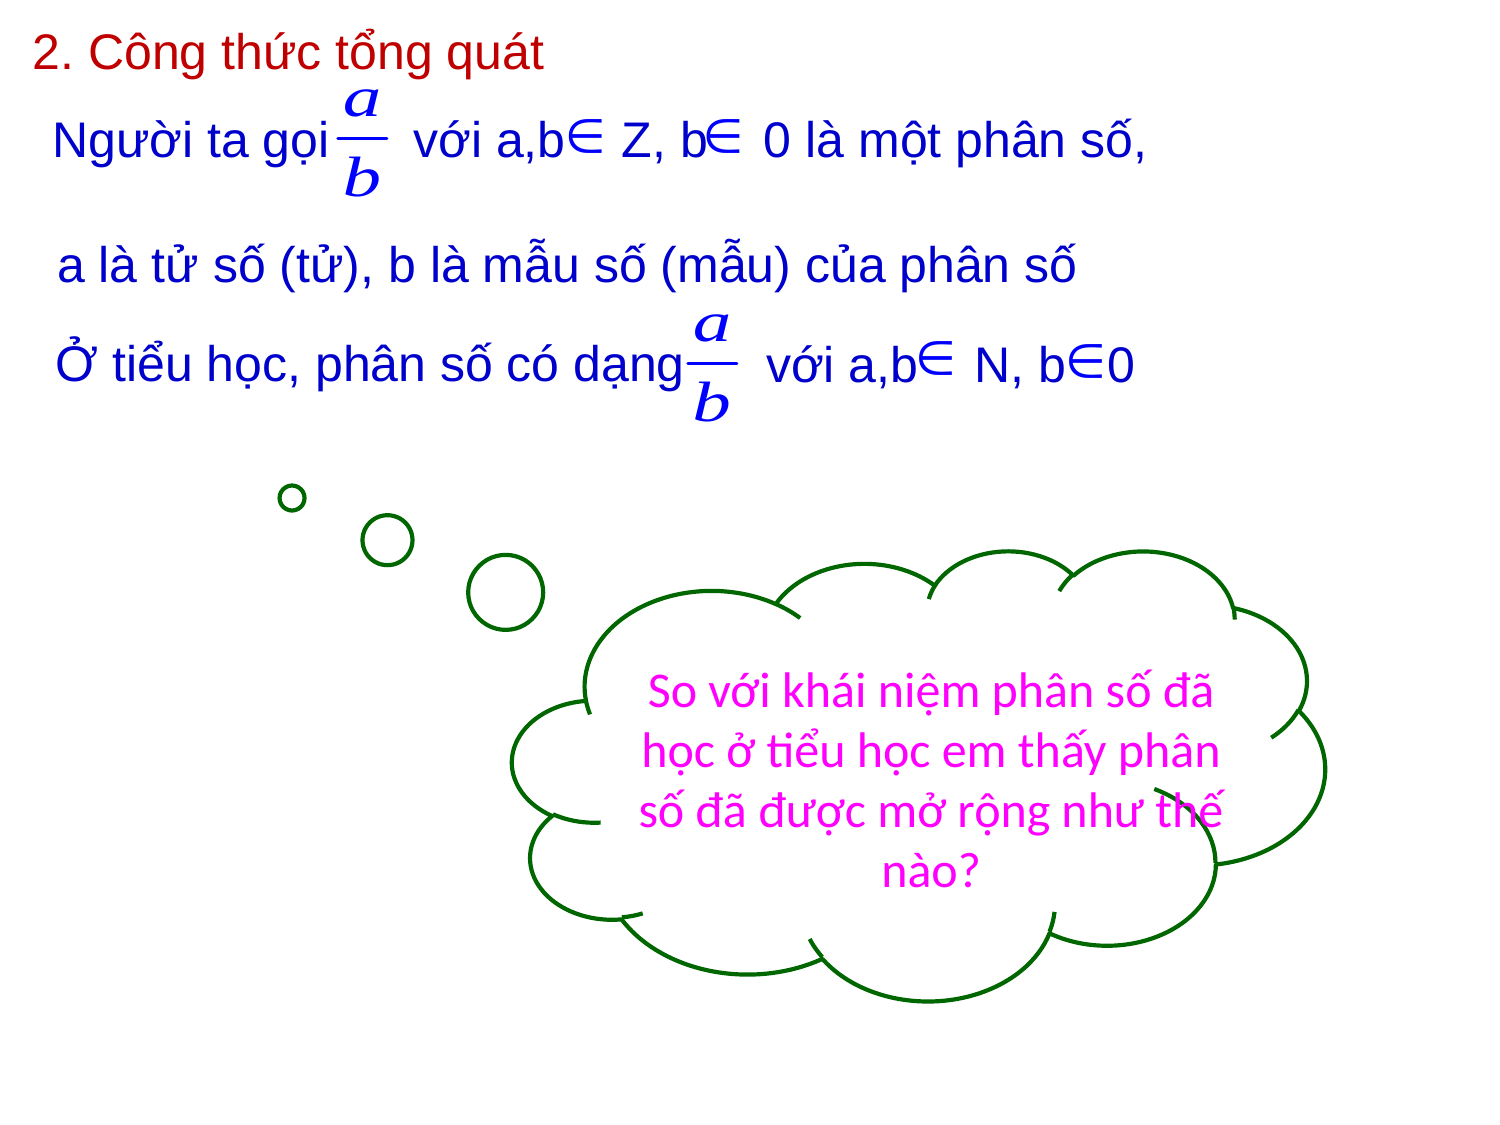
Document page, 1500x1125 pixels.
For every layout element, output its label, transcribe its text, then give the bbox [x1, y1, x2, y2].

text_box 2. Công thức tổng quát [18, 11, 560, 87]
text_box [37, 62, 1388, 210]
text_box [512, 549, 1326, 1001]
text_box a là tử số (tử), b là mẫu số (mẫu) của phân số [42, 224, 1094, 285]
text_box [37, 287, 1153, 435]
